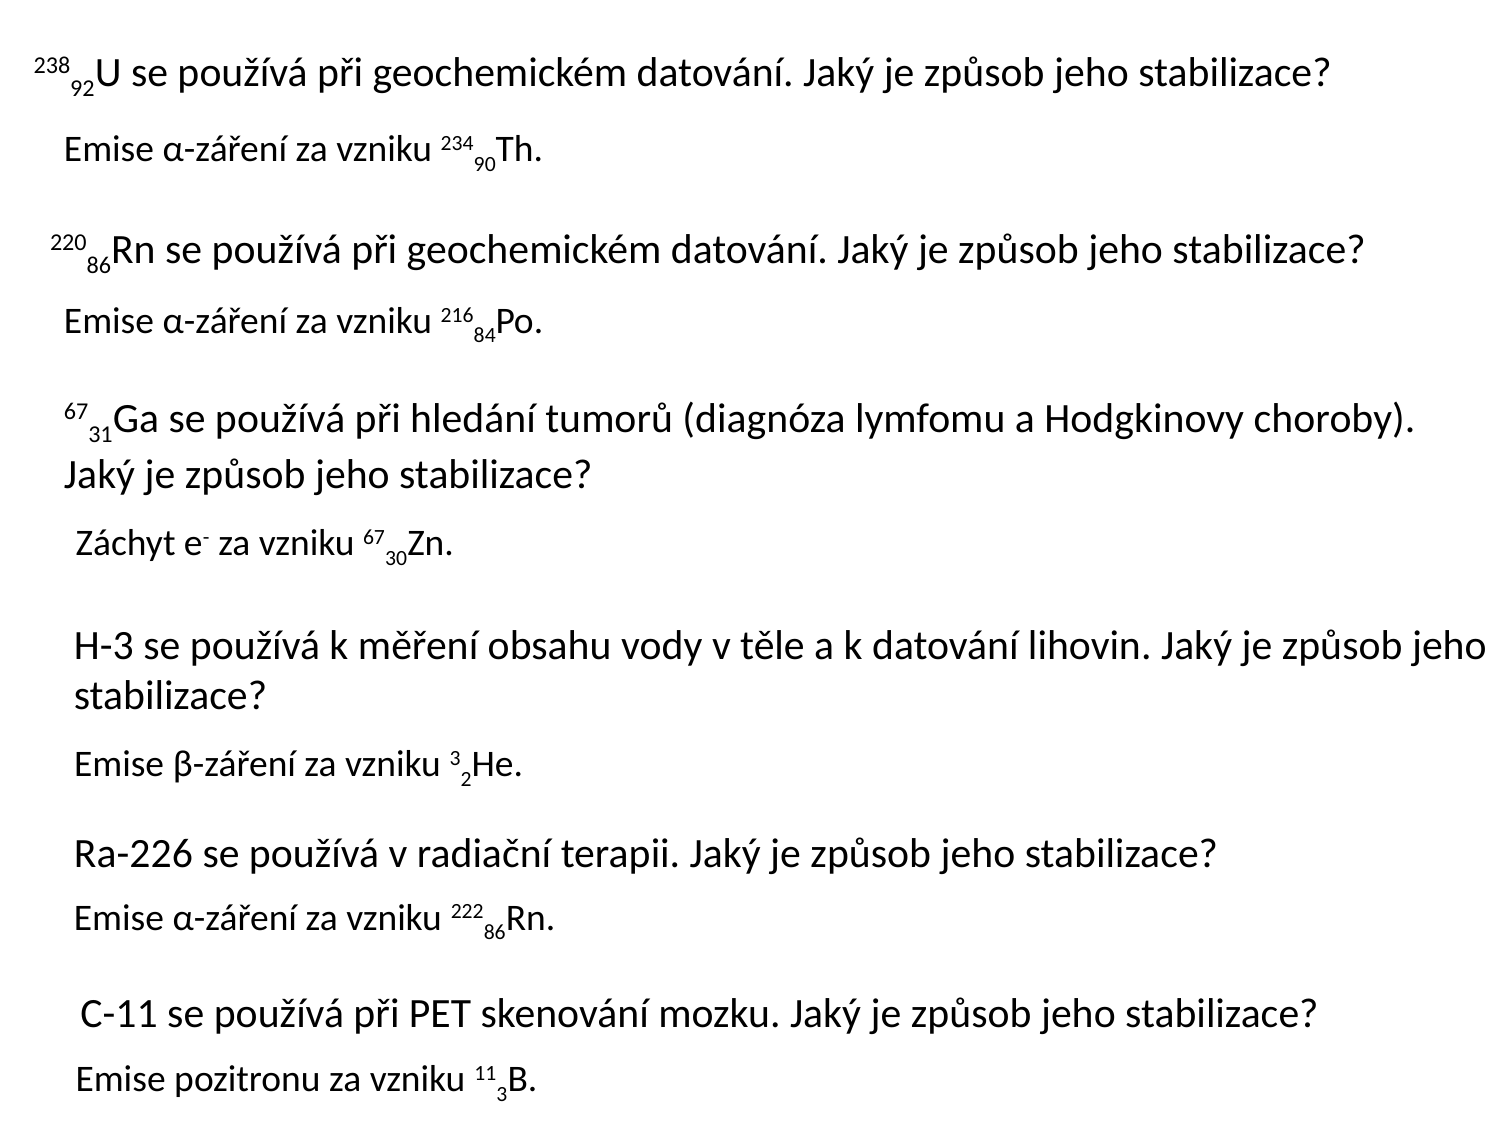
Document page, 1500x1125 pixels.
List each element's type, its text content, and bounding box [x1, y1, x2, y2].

text_box Emise α-záření za vzniku 23490Th. [49, 116, 800, 183]
text_box Emise α-záření za vzniku 22286Rn. [59, 885, 810, 952]
text_box Emise β-záření za vzniku 32He. [59, 732, 1103, 798]
text_box Emise pozitronu za vzniku 113B. [60, 1046, 821, 1113]
text_box Ra-226 se používá v radiační terapii. Jaký je způsob jeho stabilizace? [59, 818, 1396, 884]
text_box C-11 se používá při PET skenování mozku. Jaký je způsob jeho stabilizace? [65, 978, 1396, 1044]
text_box 22086Rn se používá při geochemickém datování. Jaký je způsob jeho stabilizace? [35, 214, 1423, 286]
text_box 23892U se používá při geochemickém datování. Jaký je způsob jeho stabilizace? [18, 37, 1407, 109]
text_box Emise α-záření za vzniku 21684Po. [49, 288, 800, 355]
text_box Záchyt e- za vzniku 6730Zn. [60, 511, 976, 577]
text_box H-3 se používá k měření obsahu vody v těle a k datování lihovin. Jaký je způsob jeho stabilizace? [59, 610, 1500, 726]
text_box 6731Ga se používá při hledání tumorů (diagnóza lymfomu a Hodgkinovy choroby). Jaký je způsob jeho stabilizace? [49, 382, 1463, 505]
